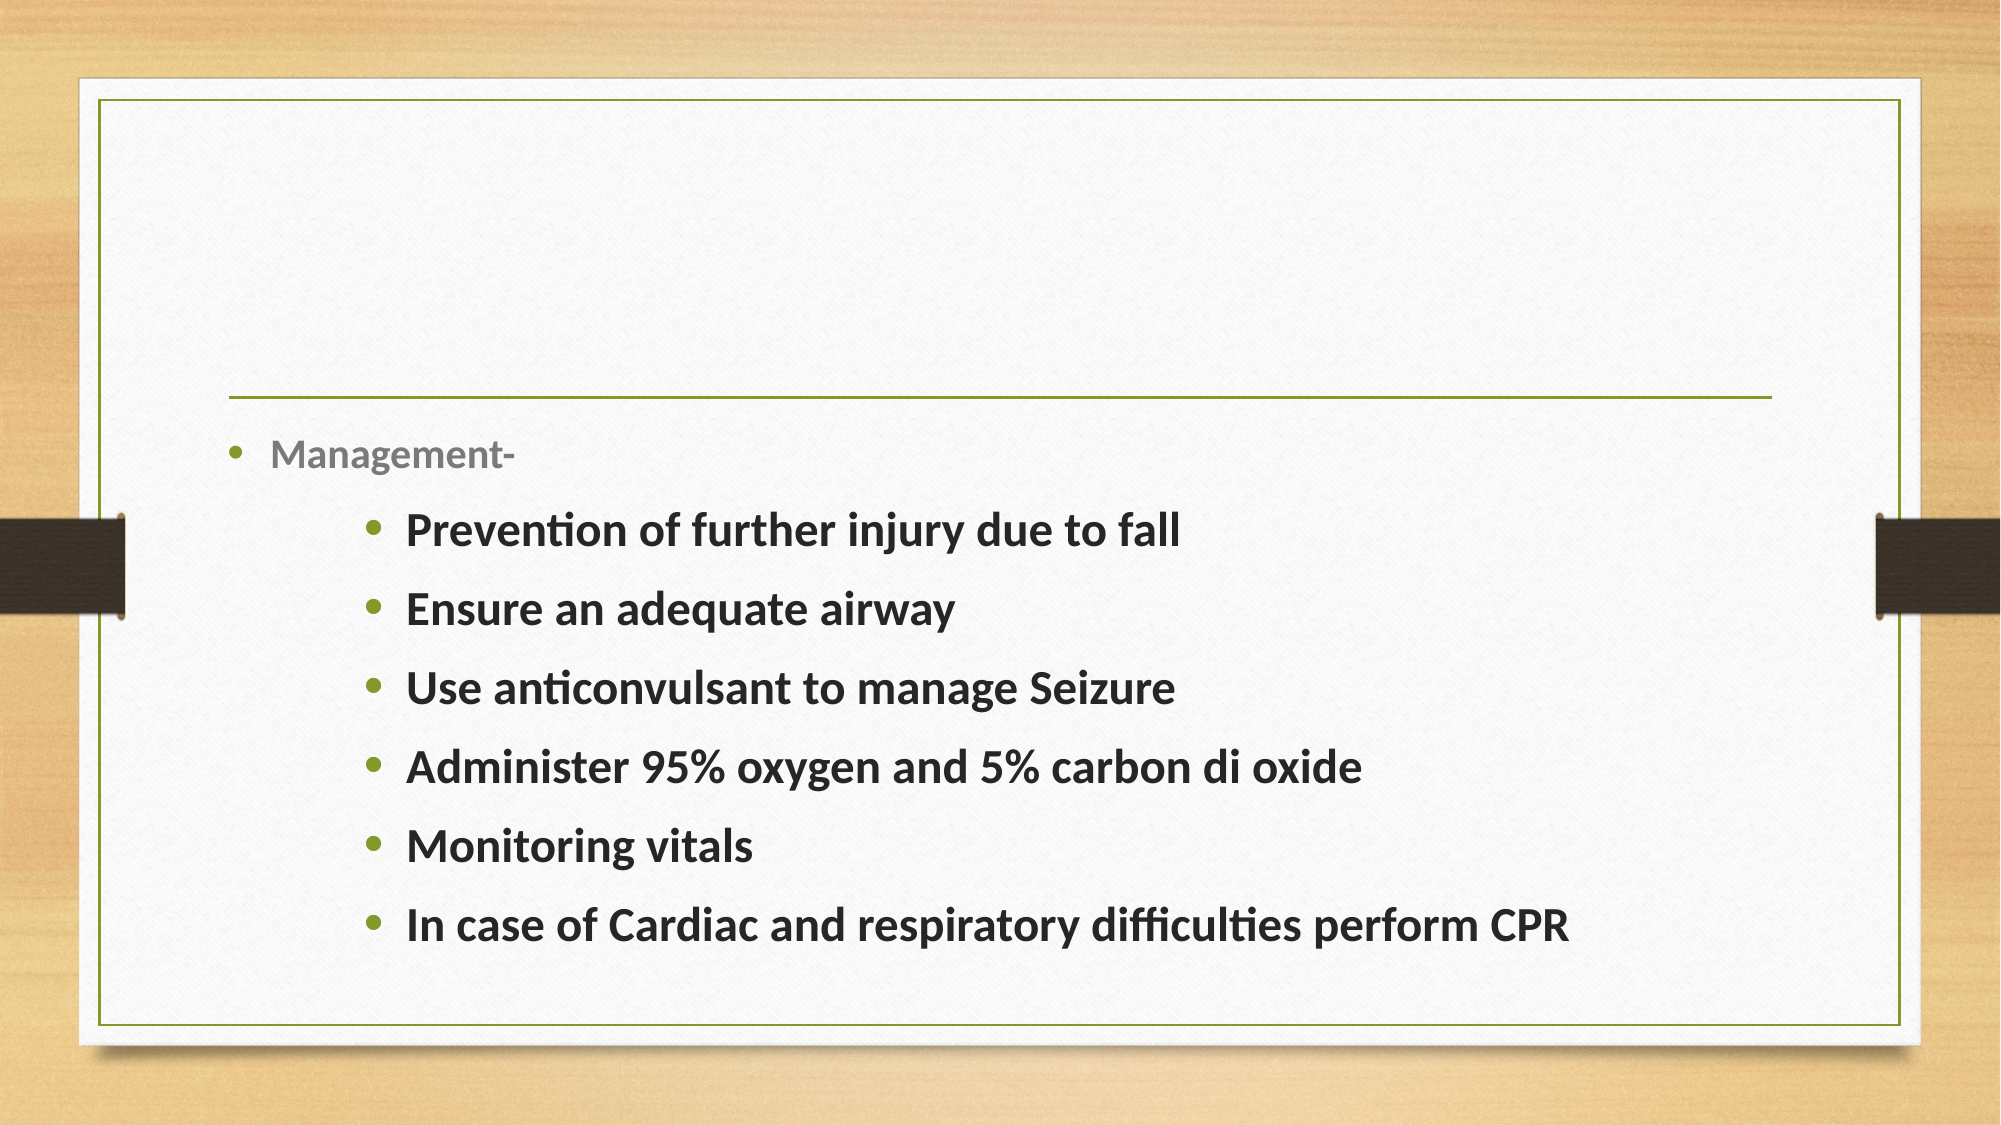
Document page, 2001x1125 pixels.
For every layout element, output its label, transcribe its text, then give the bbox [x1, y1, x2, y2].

picture [0, 0, 2001, 1125]
list Management- Prevention of further injury due to fall Ensure an adequate airway Use anticonvulsant to manage Seizure Administer 95% oxygen and 5% carbon di oxide Monitoring vitals In case of Cardiac and respiratory difficulties perform CPR [212, 419, 1788, 964]
